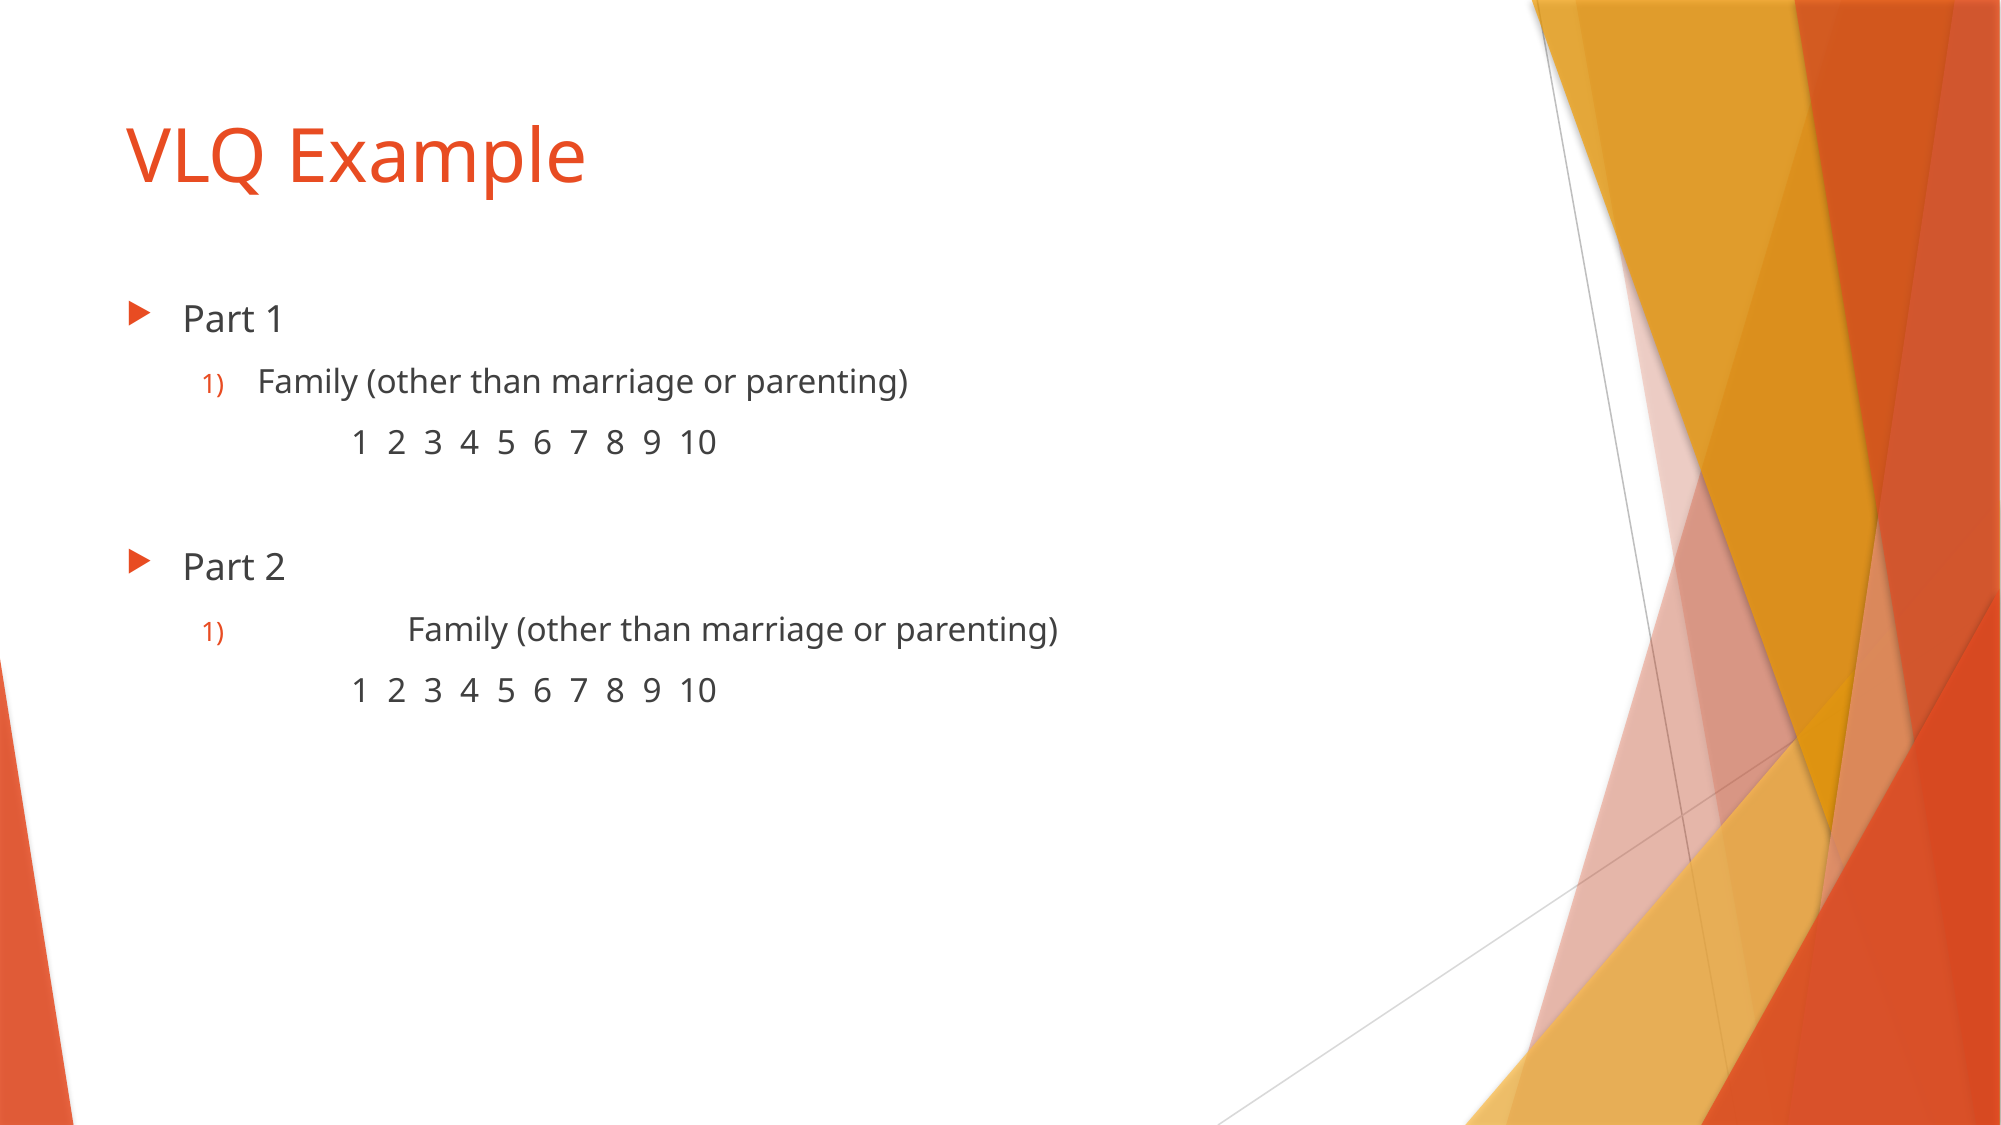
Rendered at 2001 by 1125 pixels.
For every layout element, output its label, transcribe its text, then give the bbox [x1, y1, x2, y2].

title VLQ Example [111, 99, 1522, 287]
list Part 1 Family (other than marriage or parenting) 1 2 3 4 5 6 7 8 9 10 Part 2 Family (other than marriage or parenting) 1 2 3 4 5 6 7 8 9 10 [111, 287, 1522, 924]
